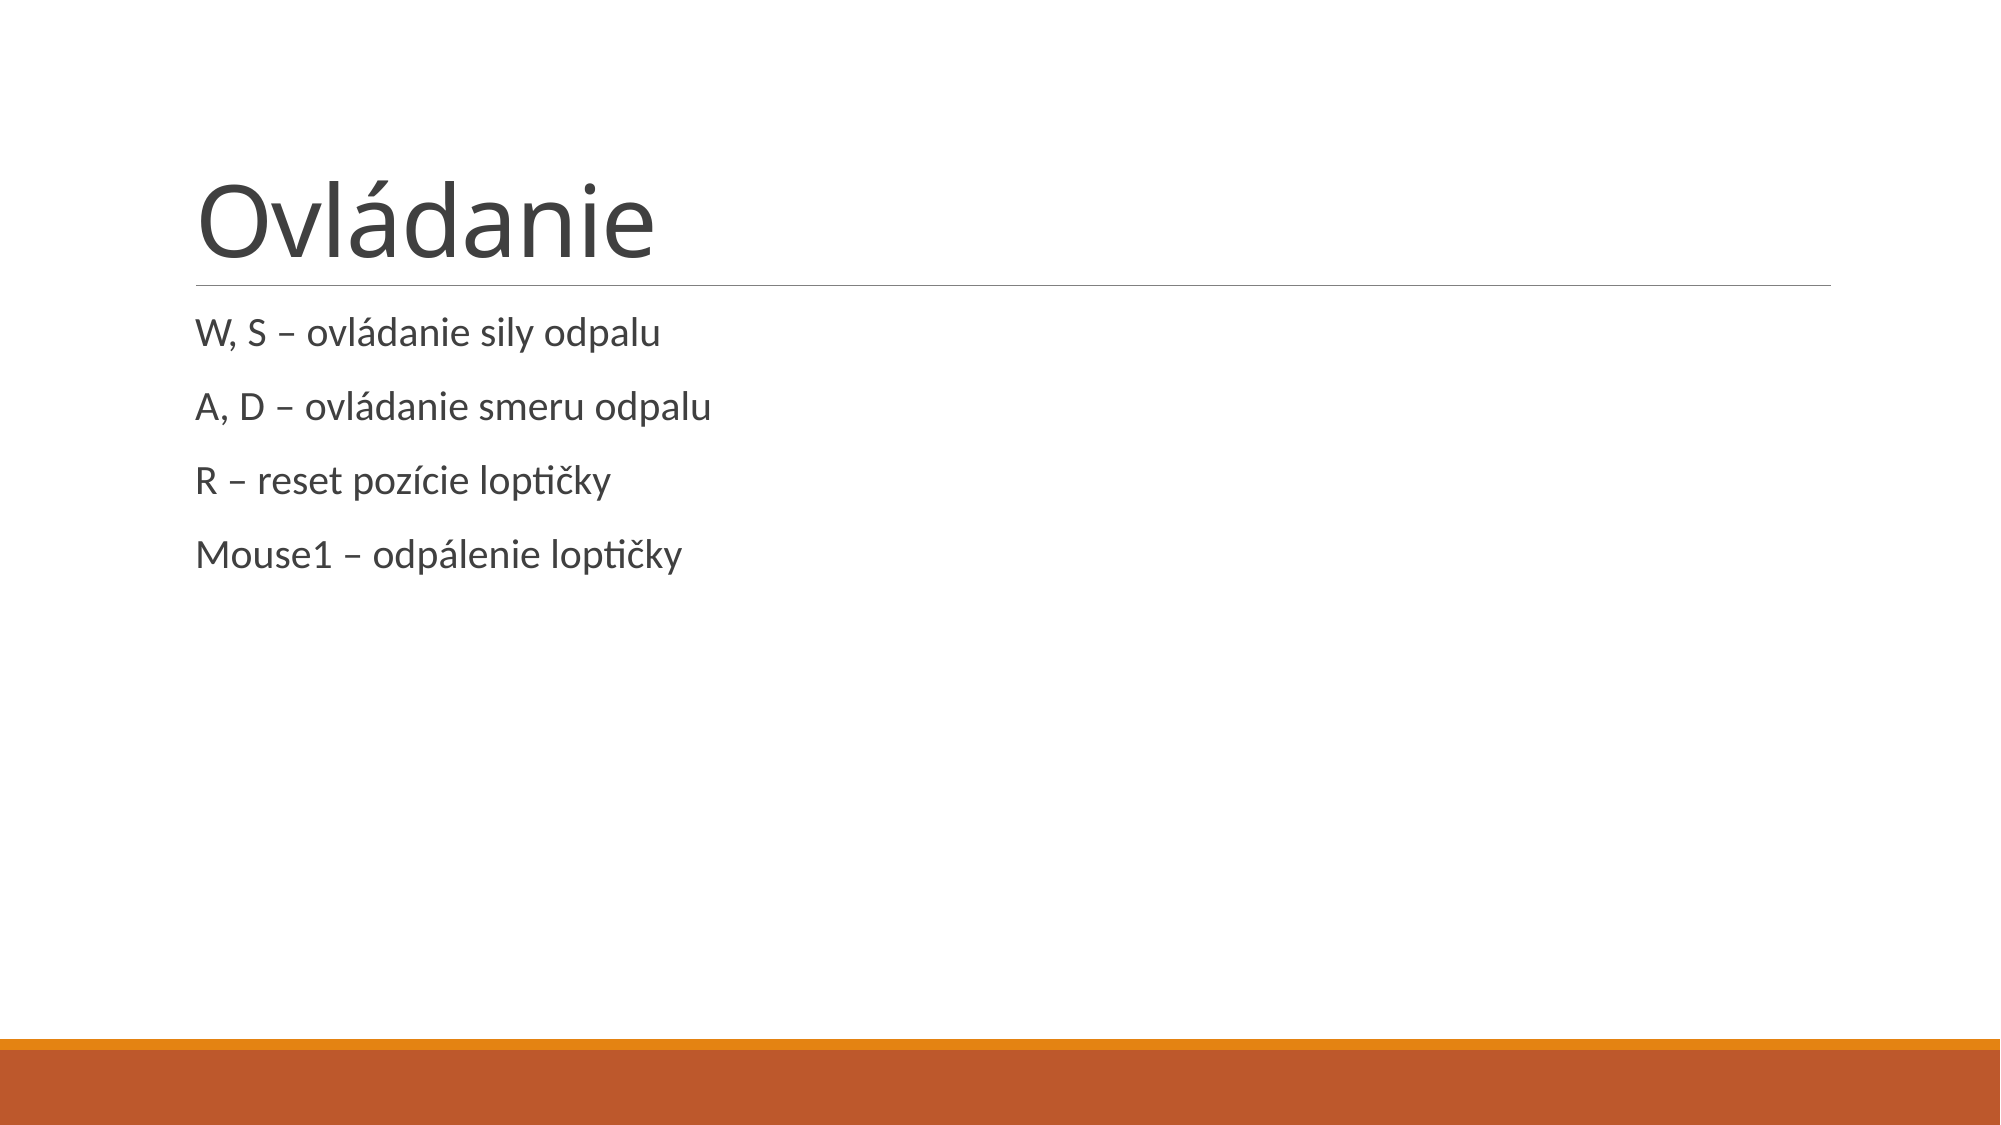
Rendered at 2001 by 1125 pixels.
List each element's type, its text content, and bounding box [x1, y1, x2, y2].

list W, S – ovládanie sily odpalu A, D – ovládanie smeru odpalu R – reset pozície loptičky Mouse1 – odpálenie loptičky [180, 302, 1830, 963]
title Ovládanie [180, 47, 1830, 285]
